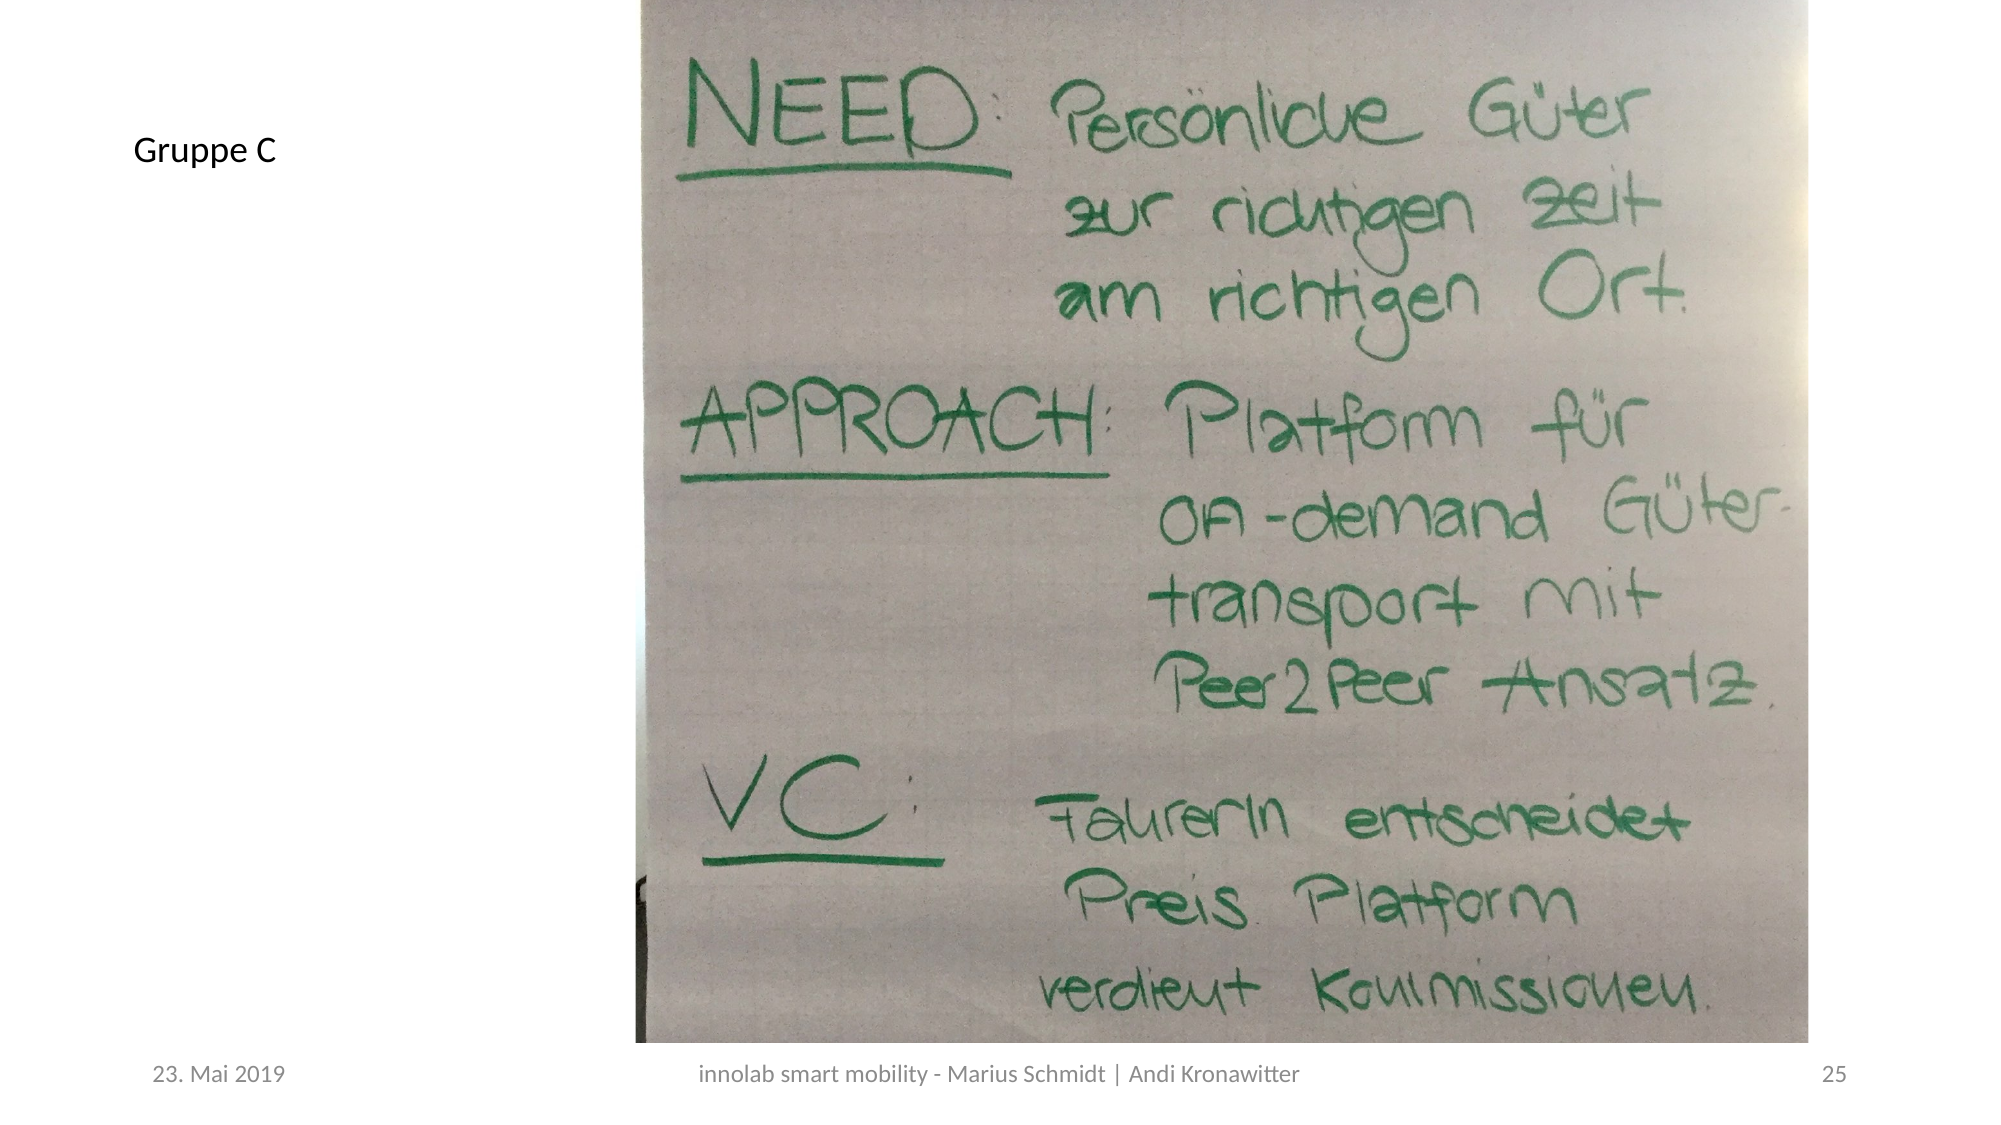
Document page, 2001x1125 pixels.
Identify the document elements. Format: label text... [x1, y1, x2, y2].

slide_number 23. Mai 2019 [137, 1042, 474, 1103]
picture [635, 0, 1809, 1043]
slide_number 25 [1525, 1042, 1863, 1103]
text_box Gruppe C [118, 117, 292, 178]
footer innolab smart mobility - Marius Schmidt | Andi Kronawitter [474, 1042, 1525, 1103]
